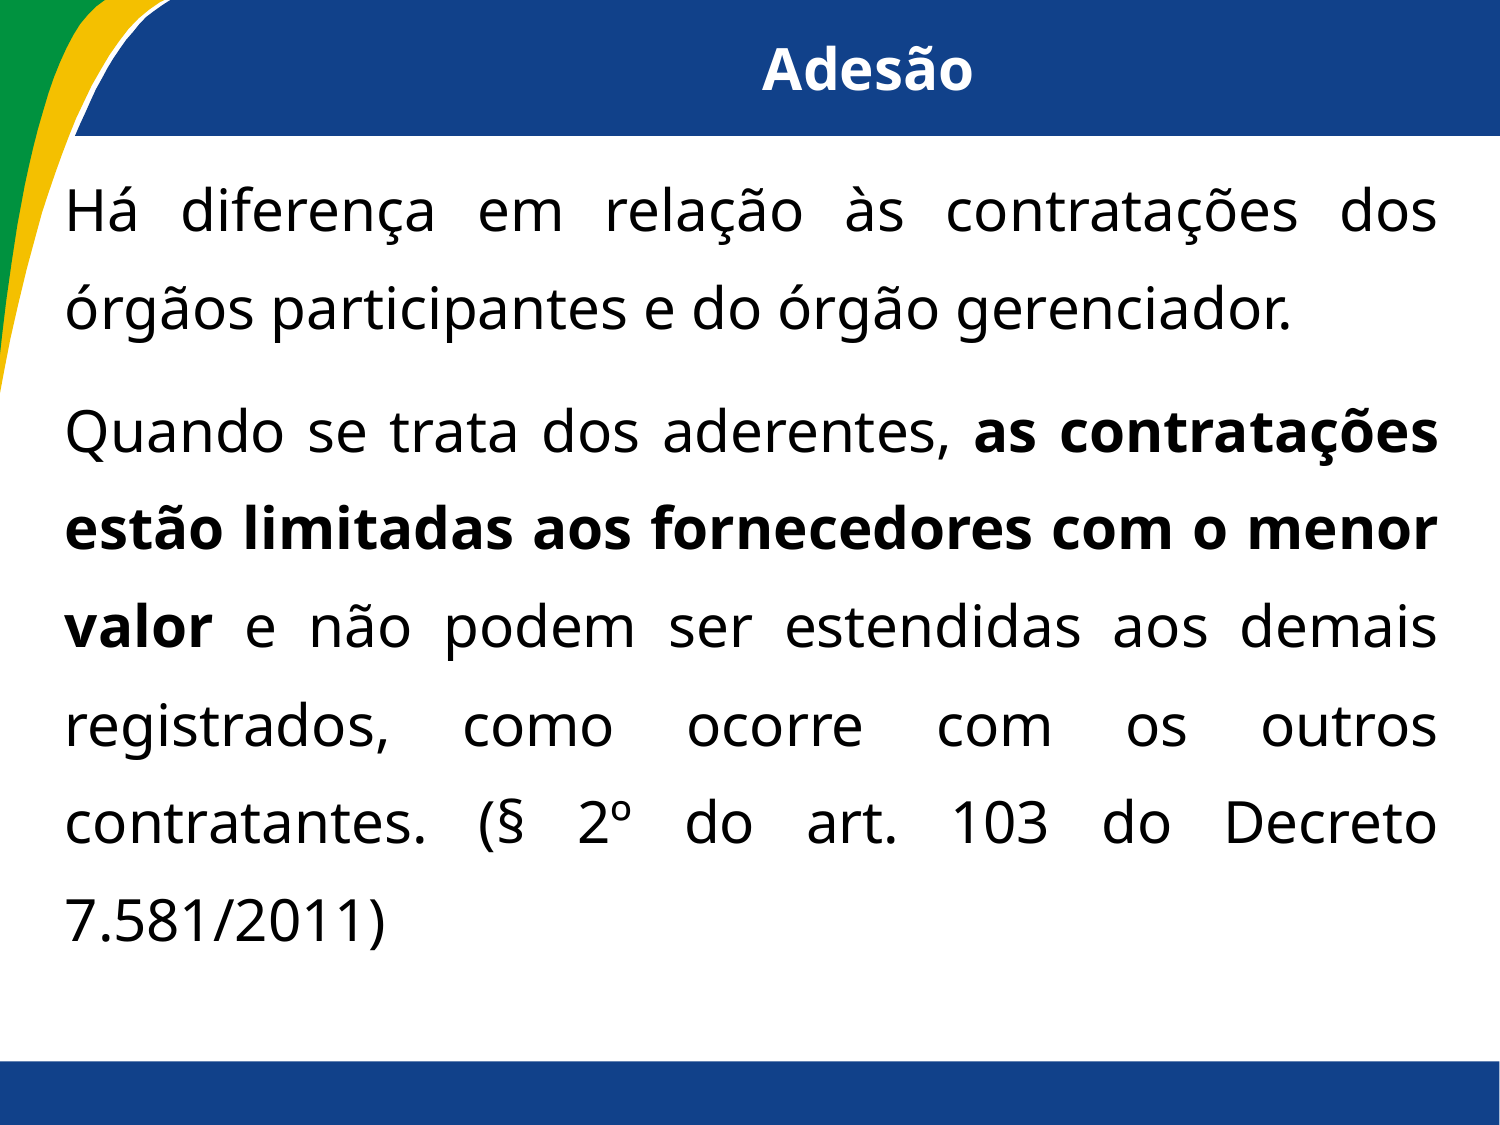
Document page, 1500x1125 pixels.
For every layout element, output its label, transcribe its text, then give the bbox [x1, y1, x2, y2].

list Há diferença em relação às contratações dos órgãos participantes e do órgão gerenciador. Quando se trata dos aderentes, as contratações estão limitadas aos fornecedores com o menor valor e não podem ser estendidas aos demais registrados, como ocorre com os outros contratantes. (§ 2º do art. 103 do Decreto 7.581/2011) [64, 136, 1440, 1036]
title Adesão [237, 0, 1500, 135]
